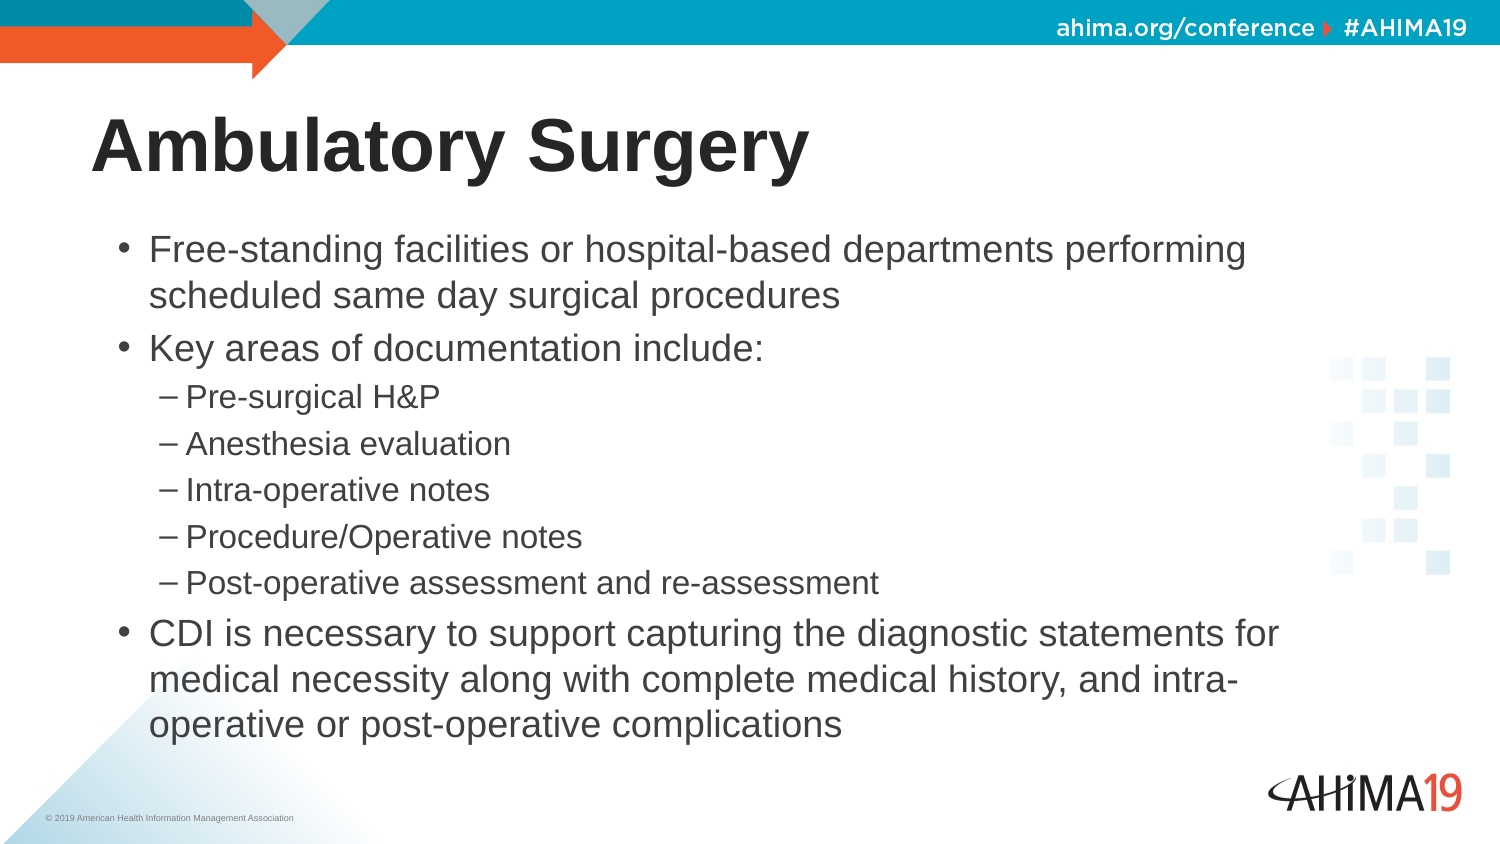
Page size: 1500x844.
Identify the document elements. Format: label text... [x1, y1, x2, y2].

picture [0, 0, 1500, 844]
list Free-standing facilities or hospital-based departments performing scheduled same day surgical procedures Key areas of documentation include: Pre-surgical H&P Anesthesia evaluation Intra-operative notes Procedure/Operative notes Post-operative assessment and re-assessment CDI is necessary to support capturing the diagnostic statements for medical necessity along with complete medical history, and intra-operative or post-operative complications [102, 217, 1307, 754]
title Ambulatory Surgery [75, 86, 1278, 196]
